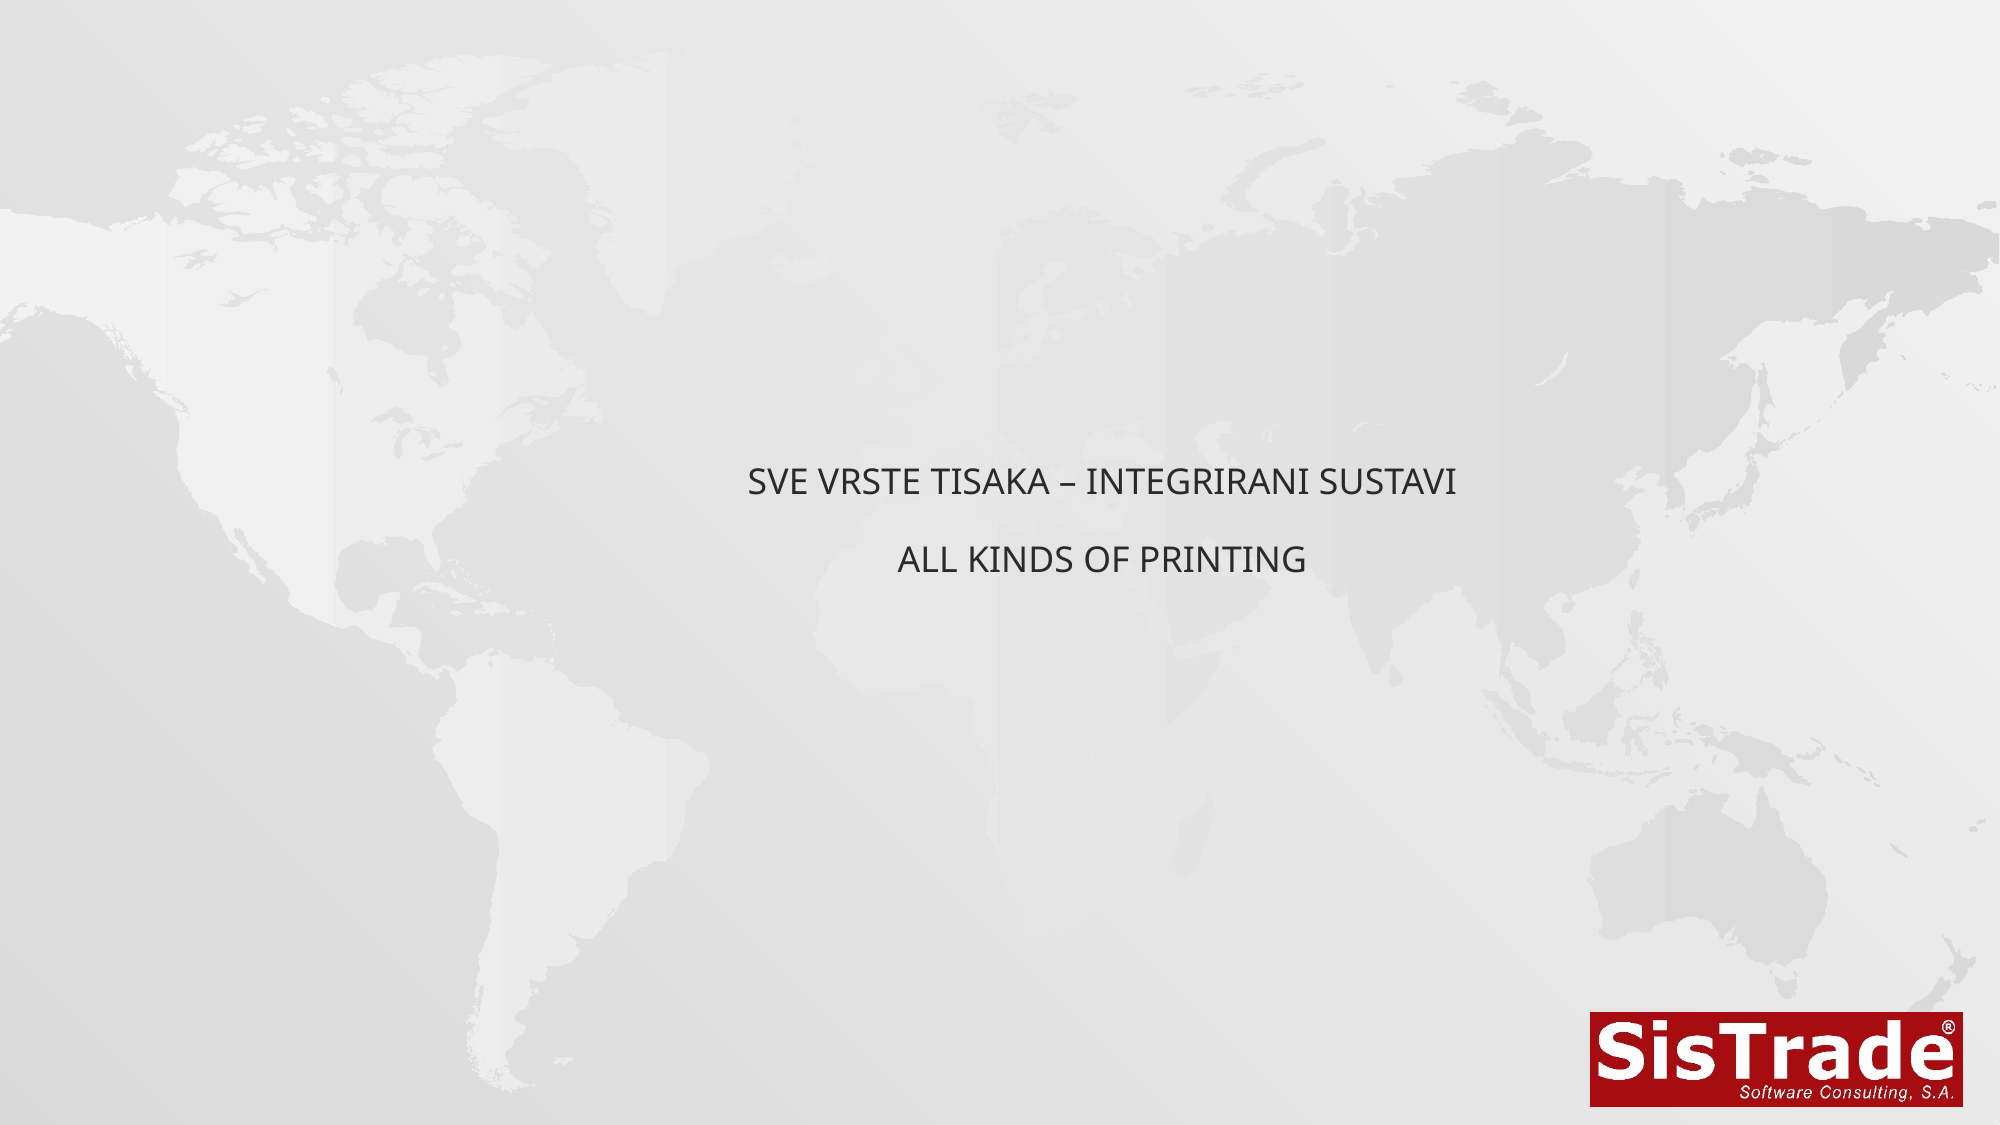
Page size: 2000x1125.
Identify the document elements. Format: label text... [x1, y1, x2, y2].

title SVE VRSTE TISAKA – INTEGRIRANI SUSTAVI ALL KINDS OF PRINTING [90, 456, 2000, 588]
picture [1590, 1012, 1963, 1107]
